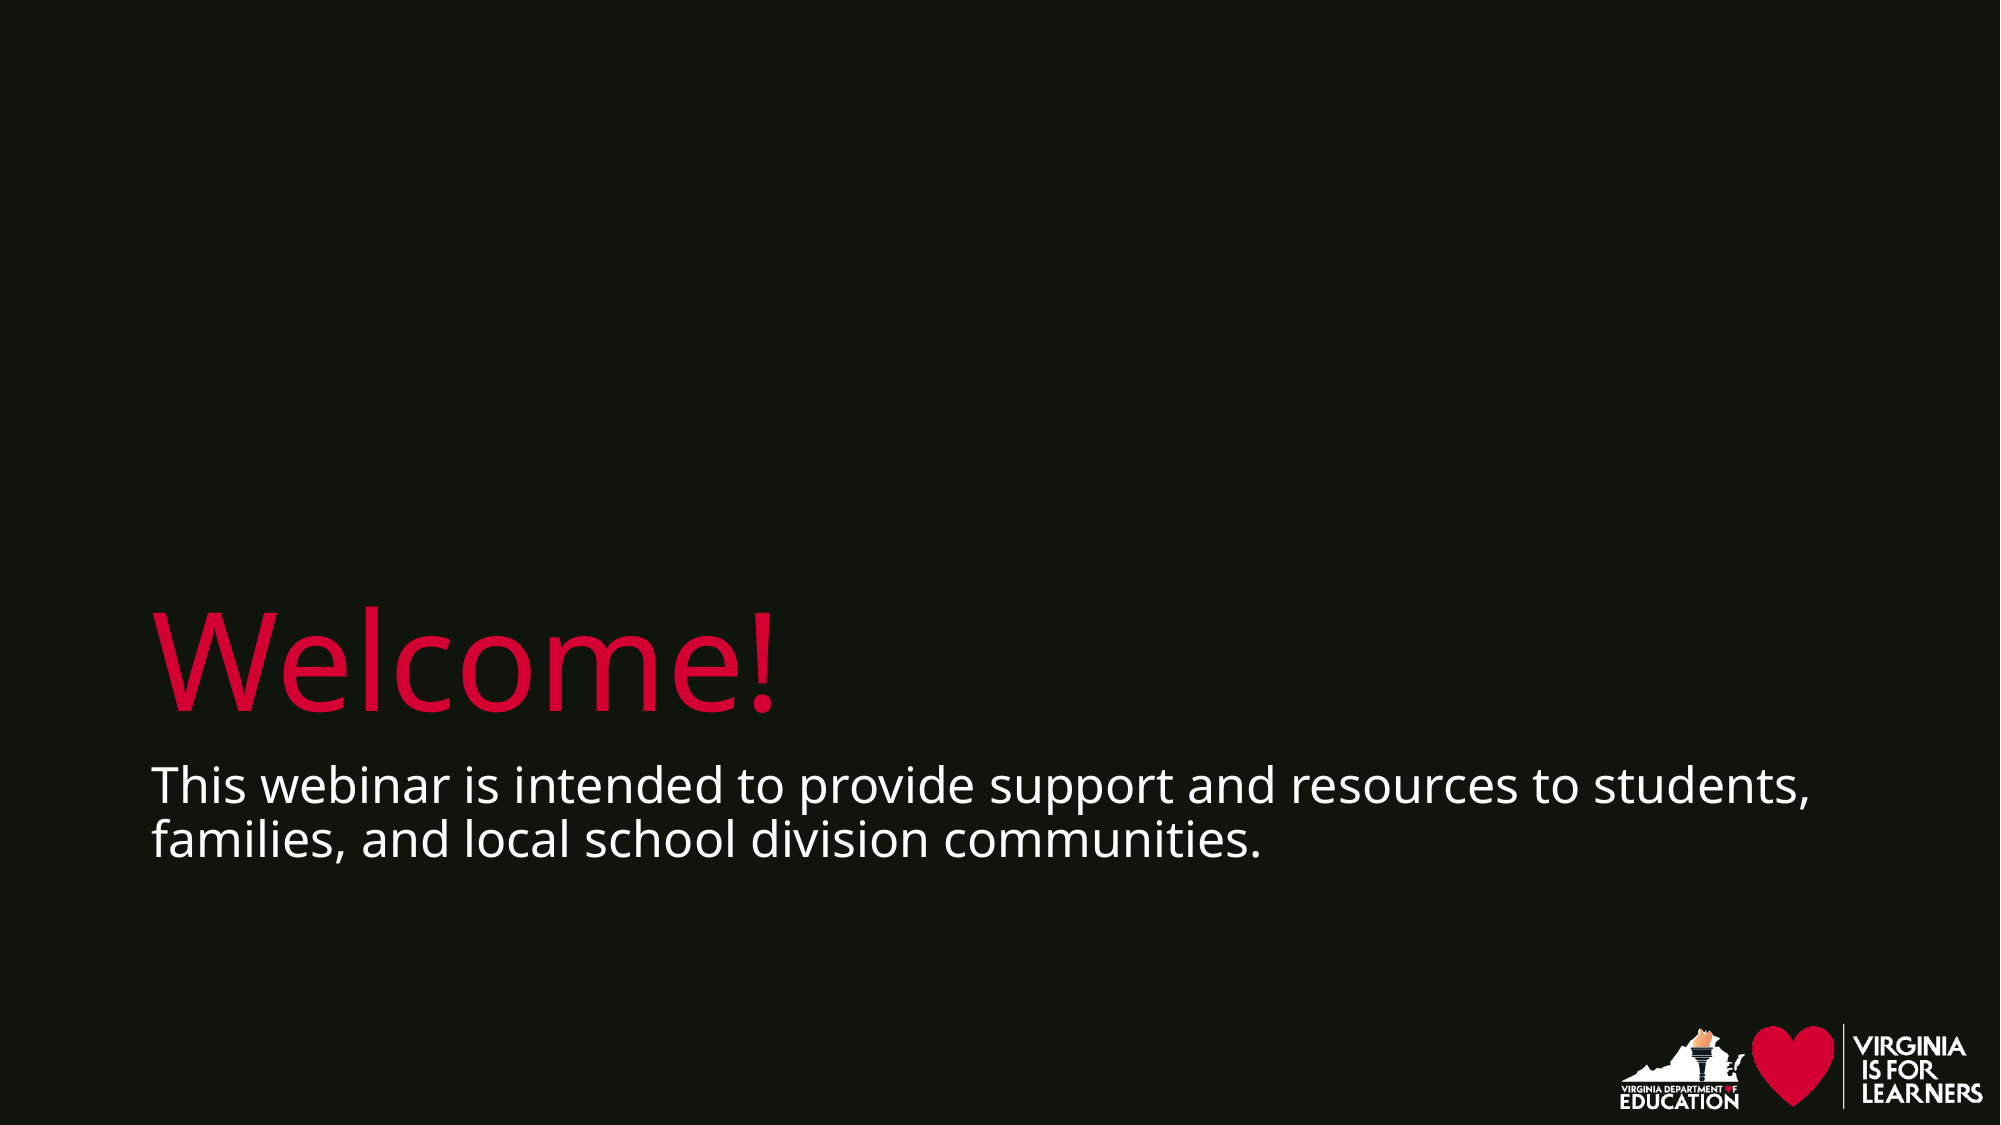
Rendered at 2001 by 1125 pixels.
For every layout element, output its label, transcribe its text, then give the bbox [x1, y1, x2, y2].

picture [1596, 1003, 2000, 1125]
list This webinar is intended to provide support and resources to students, families, and local school division communities. [136, 752, 1862, 999]
title Welcome! [136, 280, 1862, 749]
